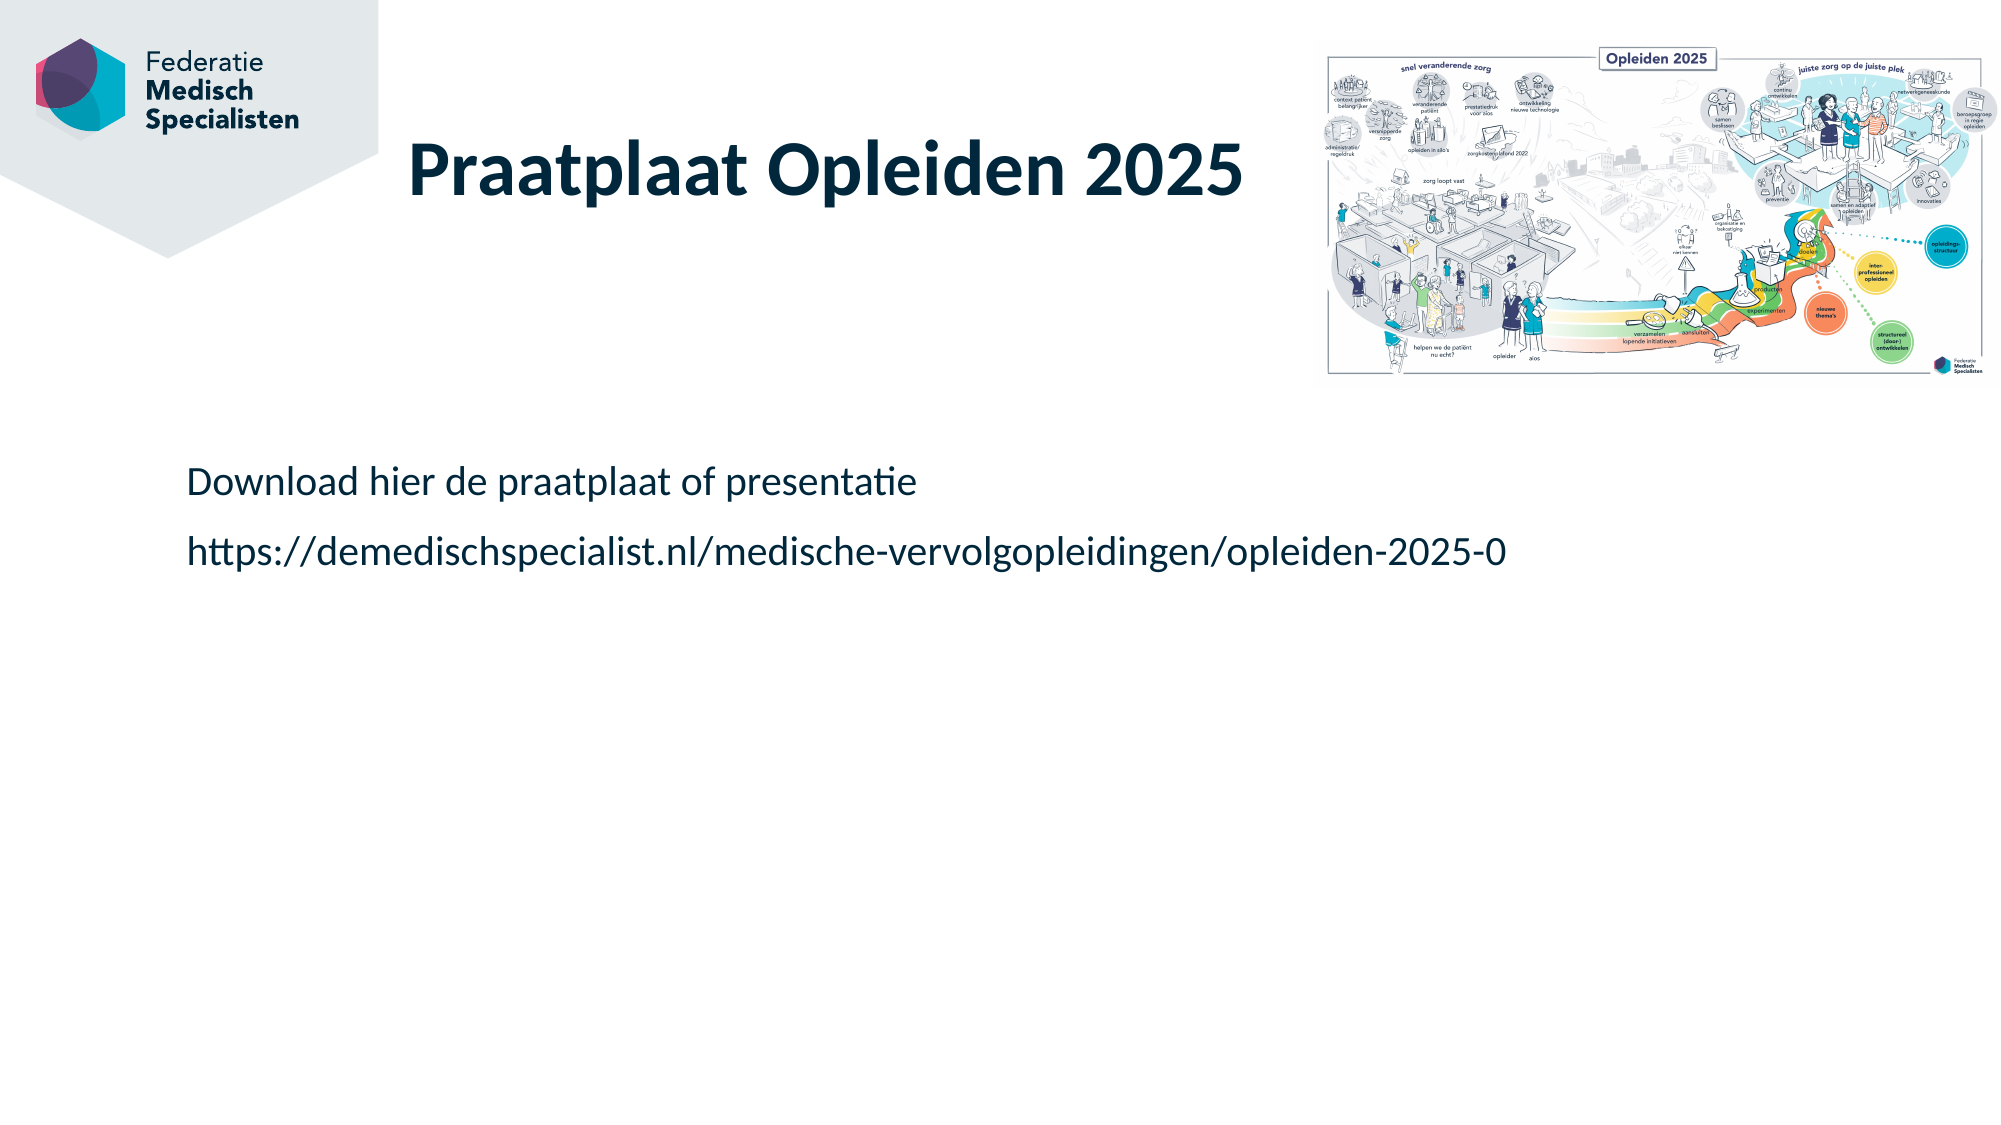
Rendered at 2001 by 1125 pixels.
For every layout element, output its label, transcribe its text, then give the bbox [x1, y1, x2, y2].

title Praatplaat Opleiden 2025 [408, 57, 1307, 270]
list Download hier de praatplaat of presentatie https://demedischspecialist.nl/medische-vervolgopleidingen/opleiden-2025-0 [186, 311, 1899, 1021]
picture [1312, 39, 2000, 388]
